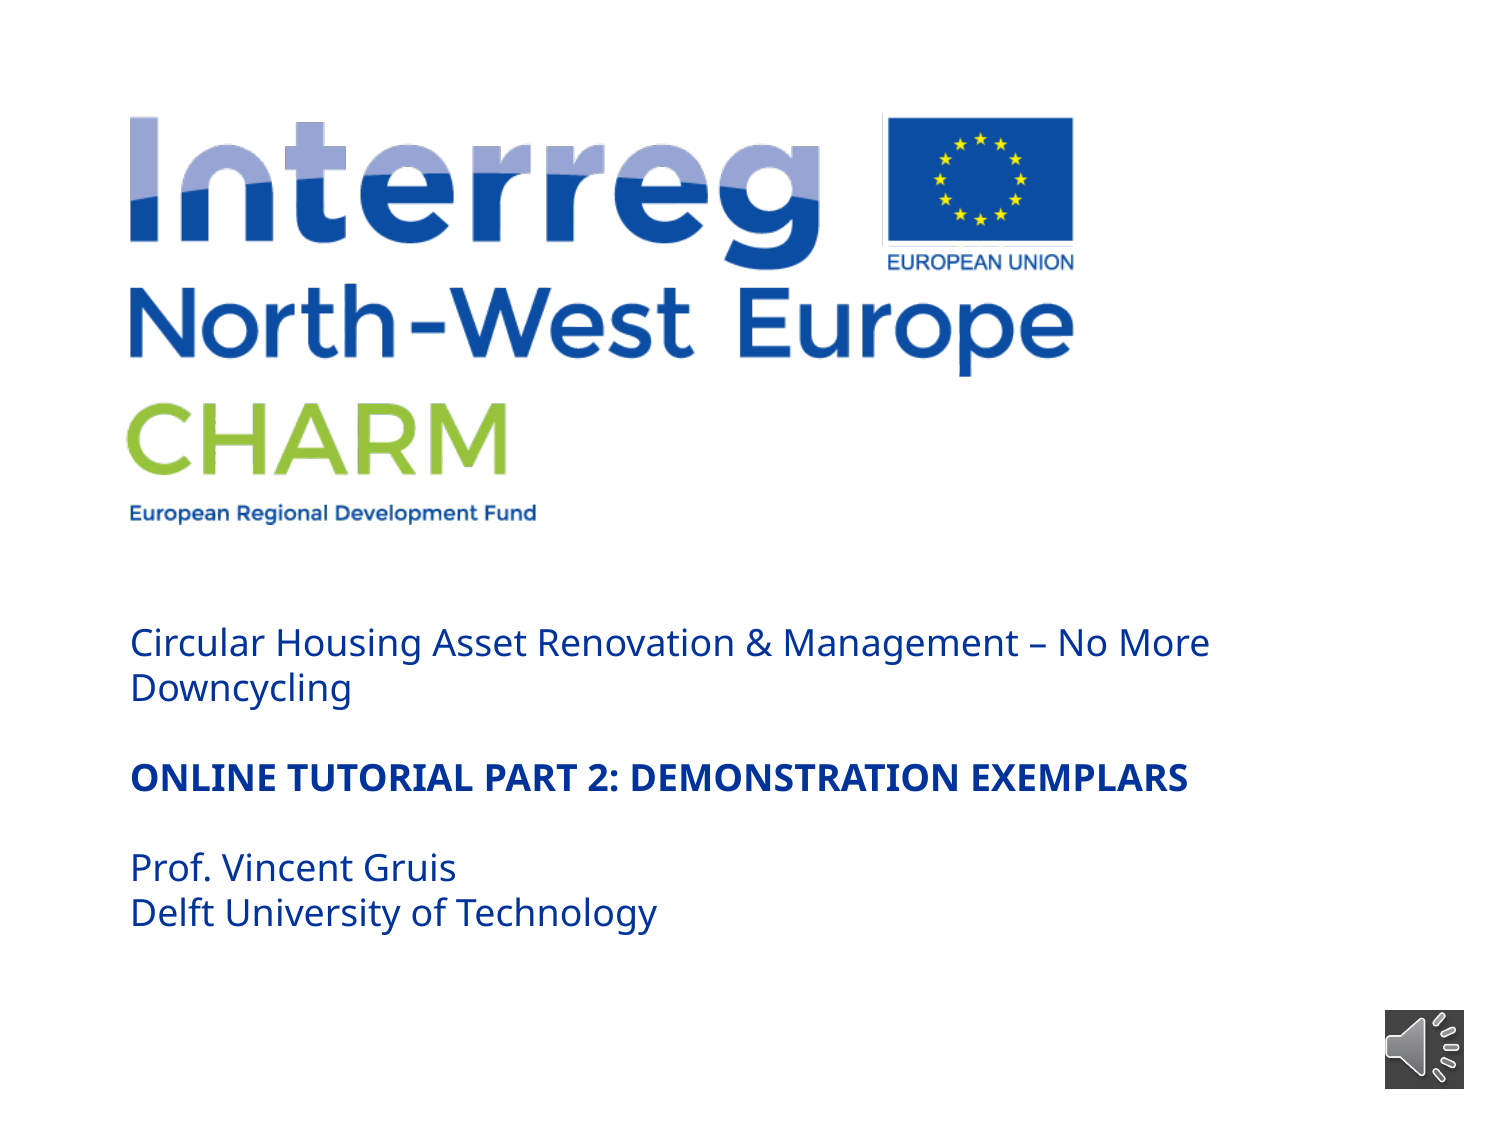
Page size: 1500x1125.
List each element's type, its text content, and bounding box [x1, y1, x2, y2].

picture [124, 113, 1078, 525]
picture [1384, 1009, 1465, 1090]
text_box Circular Housing Asset Renovation & Management – No More Downcycling ONLINE TUTORIAL PART 2: DEMONSTRATION EXEMPLARS Prof. Vincent Gruis Delft University of Technology [114, 611, 1440, 941]
